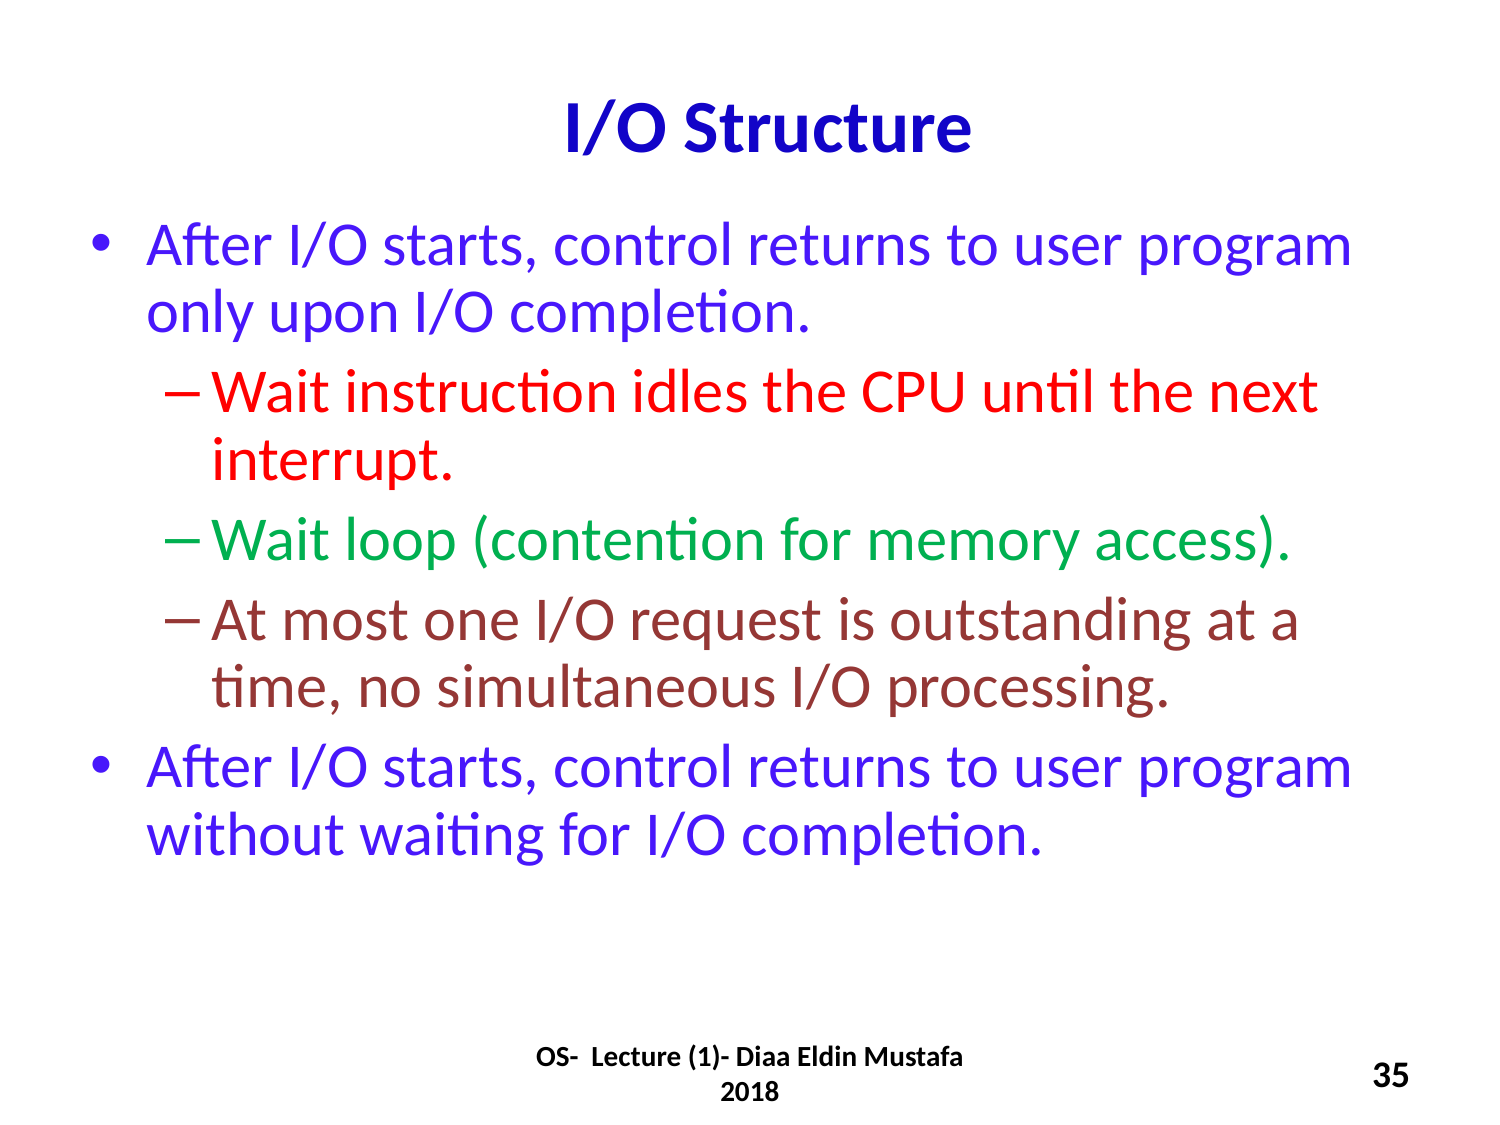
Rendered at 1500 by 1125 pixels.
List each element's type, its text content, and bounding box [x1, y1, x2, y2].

slide_number 35 [1074, 1042, 1425, 1103]
footer OS- Lecture (1)- Diaa Eldin Mustafa 2018 [512, 1042, 988, 1103]
list After I/O starts, control returns to user program only upon I/O completion. Wait instruction idles the CPU until the next interrupt. Wait loop (contention for memory access). At most one I/O request is outstanding at a time, no simultaneous I/O processing. After I/O starts, control returns to user program without waiting for I/O completion. [75, 204, 1450, 1079]
title I/O Structure [112, 45, 1425, 200]
